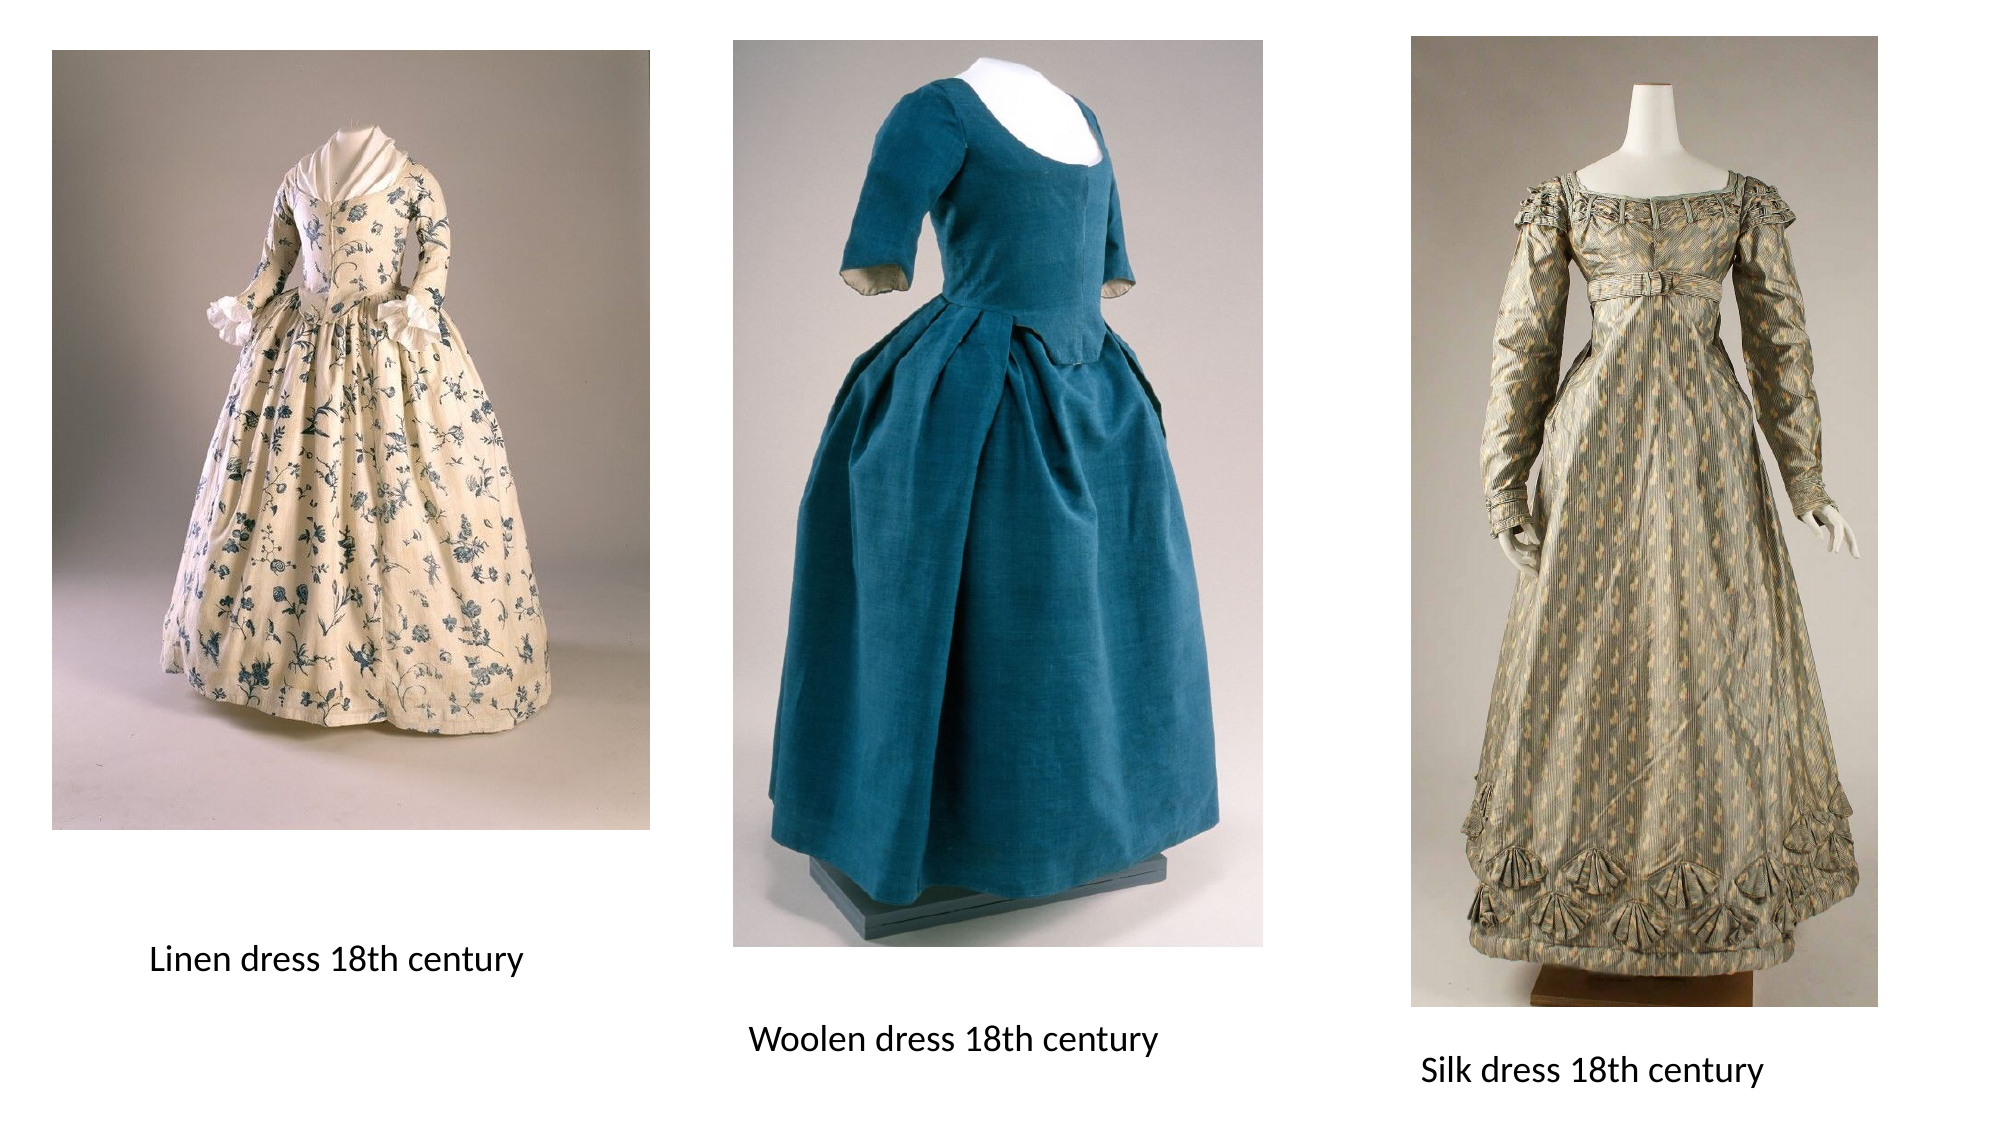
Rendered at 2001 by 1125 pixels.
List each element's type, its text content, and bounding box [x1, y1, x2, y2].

picture [1411, 36, 1878, 1007]
picture [52, 50, 650, 830]
text_box Linen dress 18th century [134, 926, 612, 987]
text_box Woolen dress 18th century [733, 1007, 1211, 1067]
text_box Silk dress 18th century [1406, 1037, 1883, 1098]
picture [733, 40, 1263, 947]
